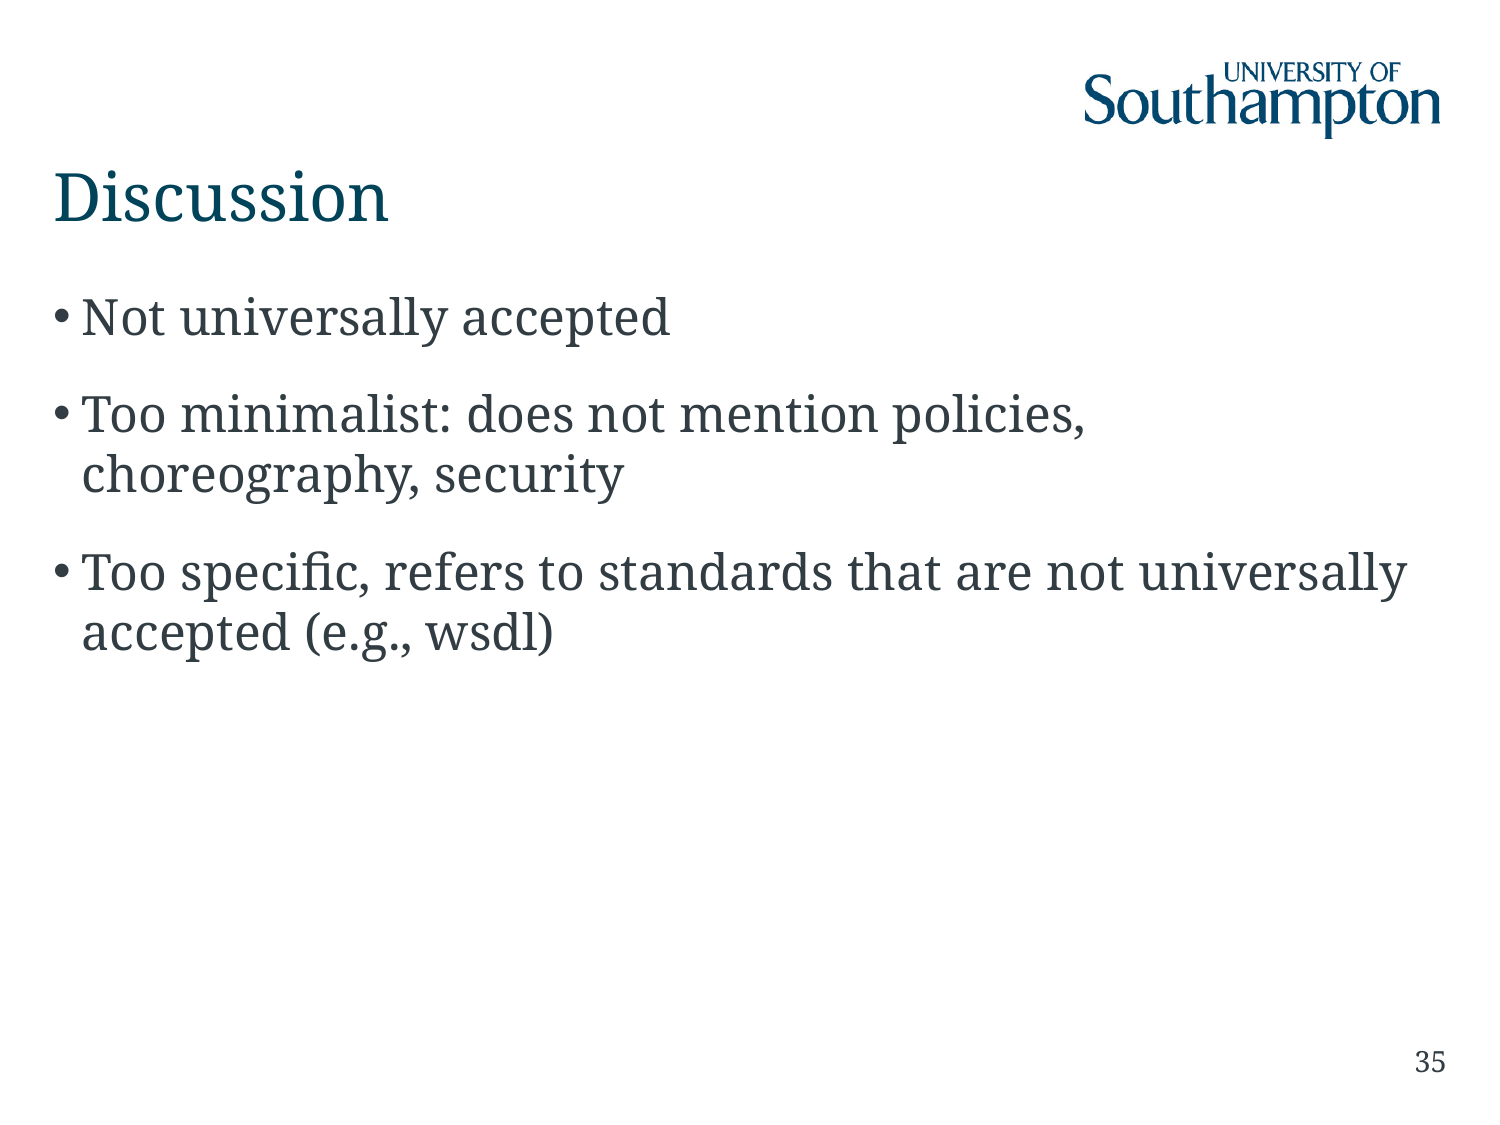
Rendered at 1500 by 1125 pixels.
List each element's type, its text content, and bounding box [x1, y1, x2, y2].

title Discussion [52, 147, 1448, 255]
slide_number 35 [1159, 1035, 1448, 1088]
picture [1085, 62, 1440, 139]
list Not universally accepted Too minimalist: does not mention policies, choreography, security Too specific, refers to standards that are not universally accepted (e.g., wsdl) [52, 277, 1448, 1011]
